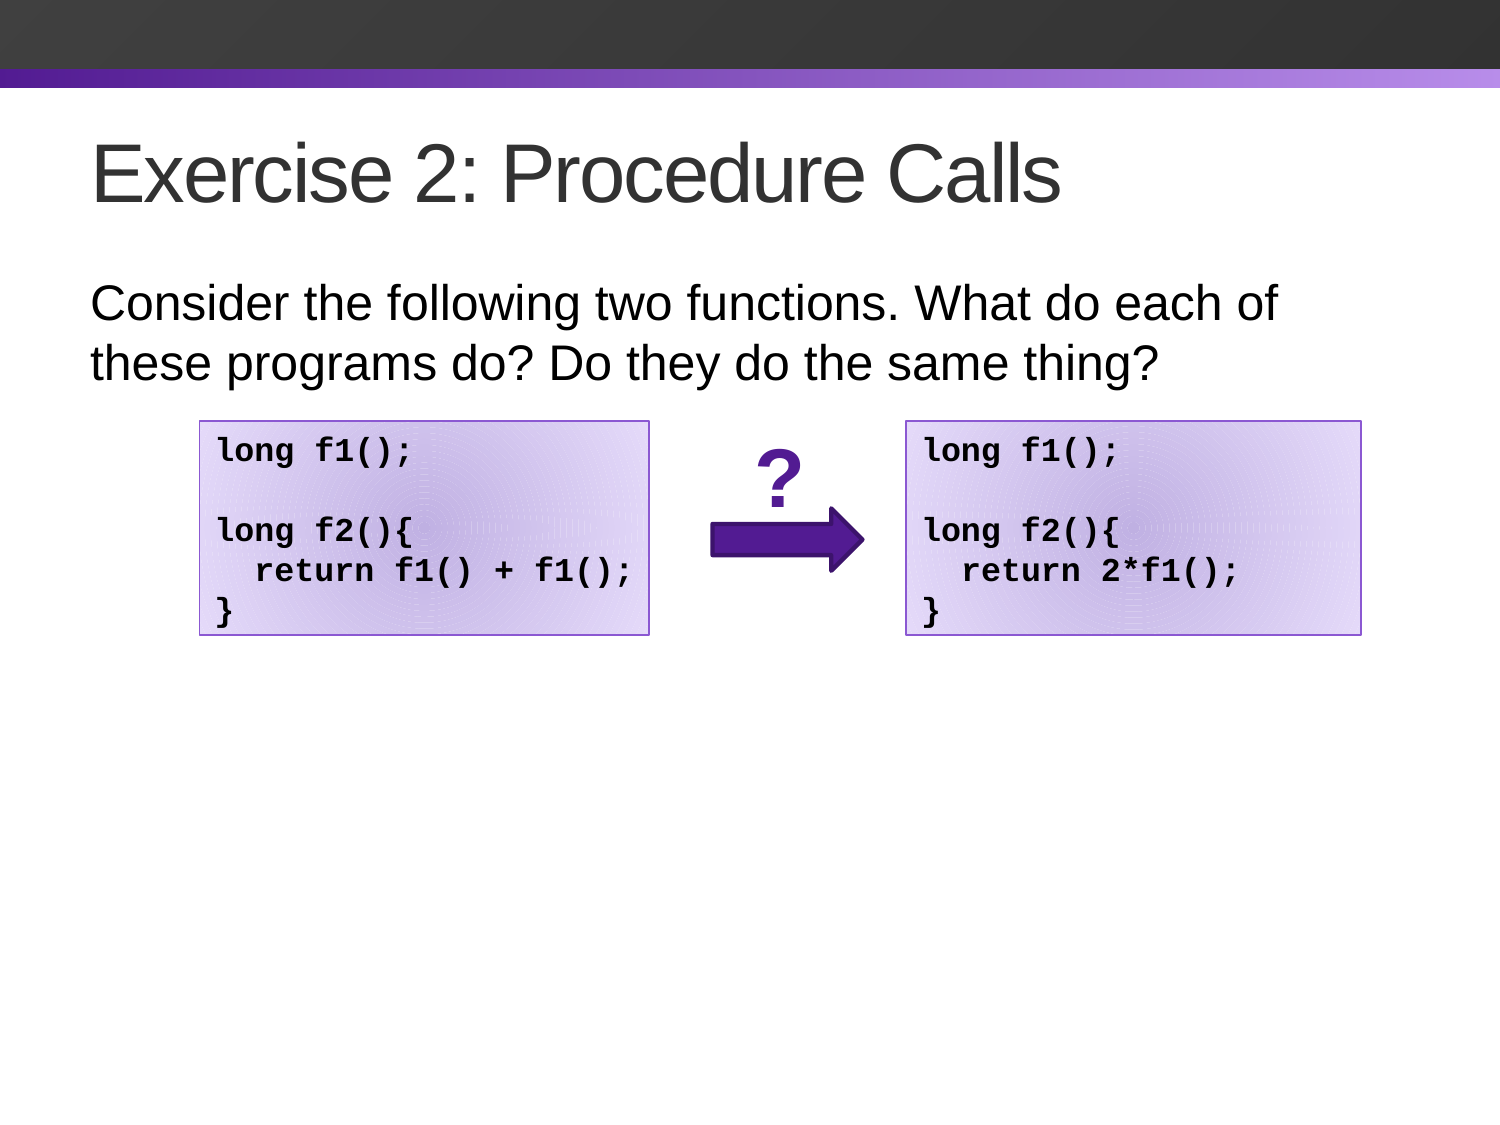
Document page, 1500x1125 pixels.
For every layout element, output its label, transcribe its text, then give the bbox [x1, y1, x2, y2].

list Consider the following two functions. What do each of these programs do? Do they do the same thing? [75, 262, 1425, 1063]
title Exercise 2: Procedure Calls [75, 87, 1425, 250]
